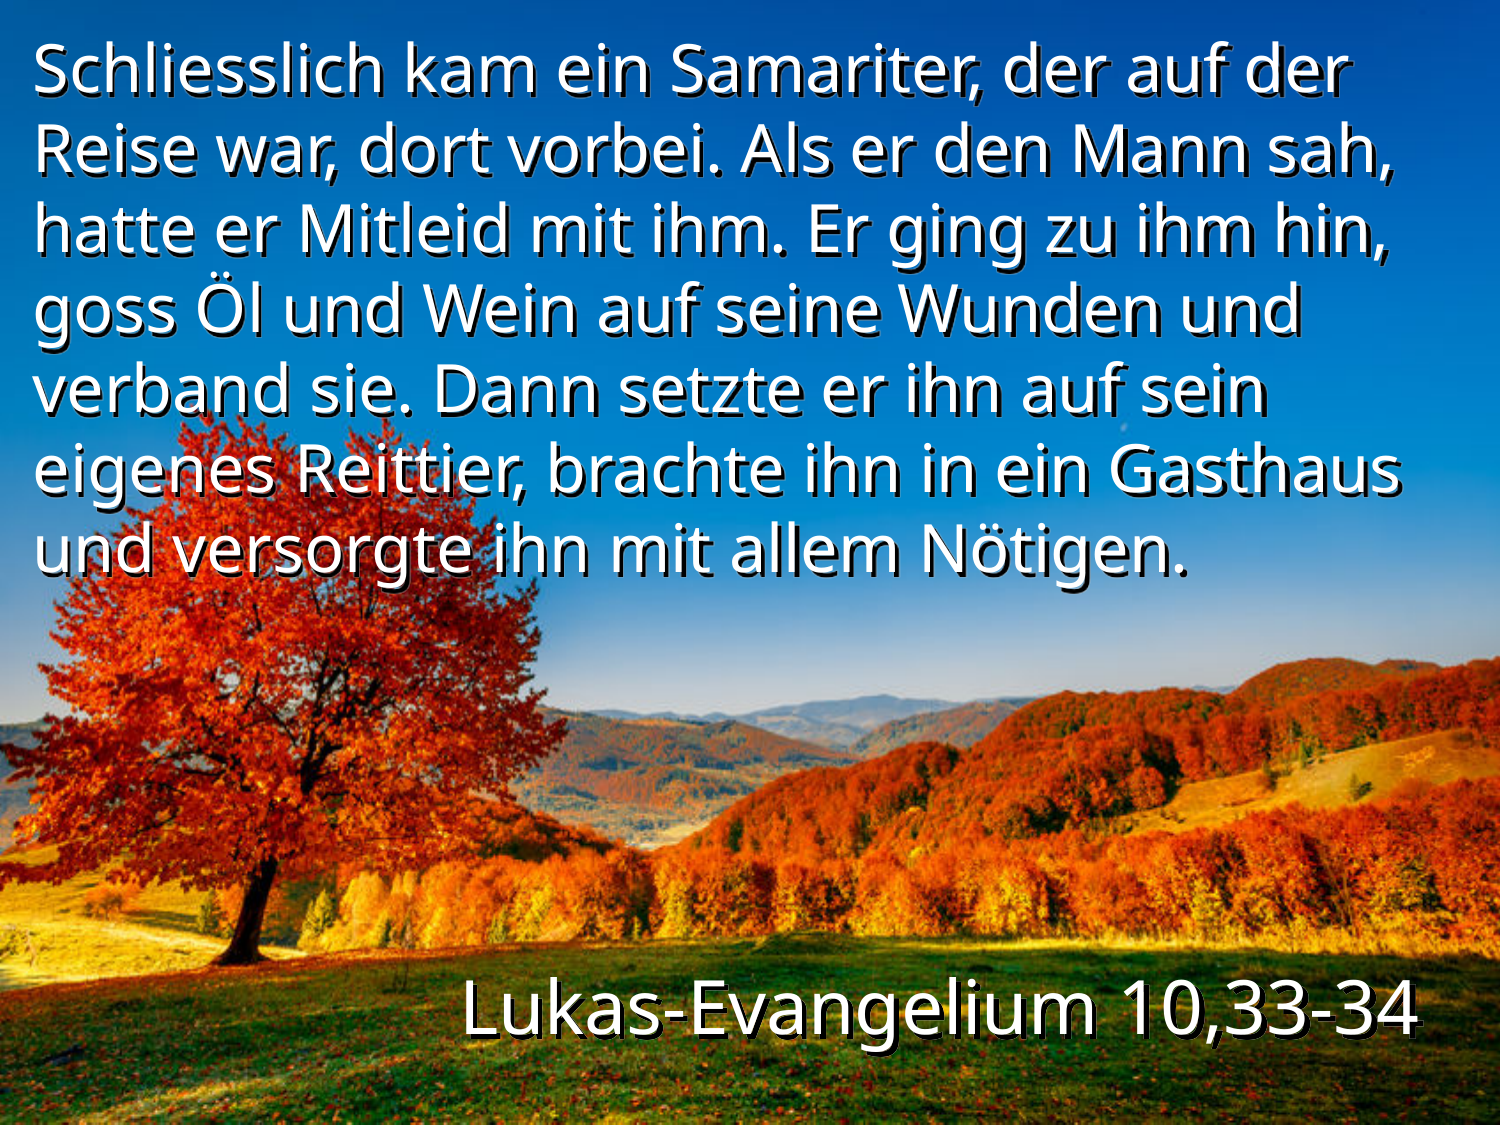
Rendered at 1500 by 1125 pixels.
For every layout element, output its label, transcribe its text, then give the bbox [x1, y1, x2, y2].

text_box Schliesslich kam ein Samariter, der auf der Reise war, dort vorbei. Als er den Mann sah, hatte er Mitleid mit ihm. Er ging zu ihm hin, goss Öl und Wein auf seine Wunden und verband sie. Dann setzte er ihn auf sein eigenes Reittier, brachte ihn in ein Gasthaus und versorgte ihn mit allem Nötigen. [17, 18, 1459, 594]
picture [0, 440, 1500, 1125]
text_box Lukas-Evangelium 10,33-34 [265, 952, 1436, 1057]
picture [0, 0, 1500, 411]
